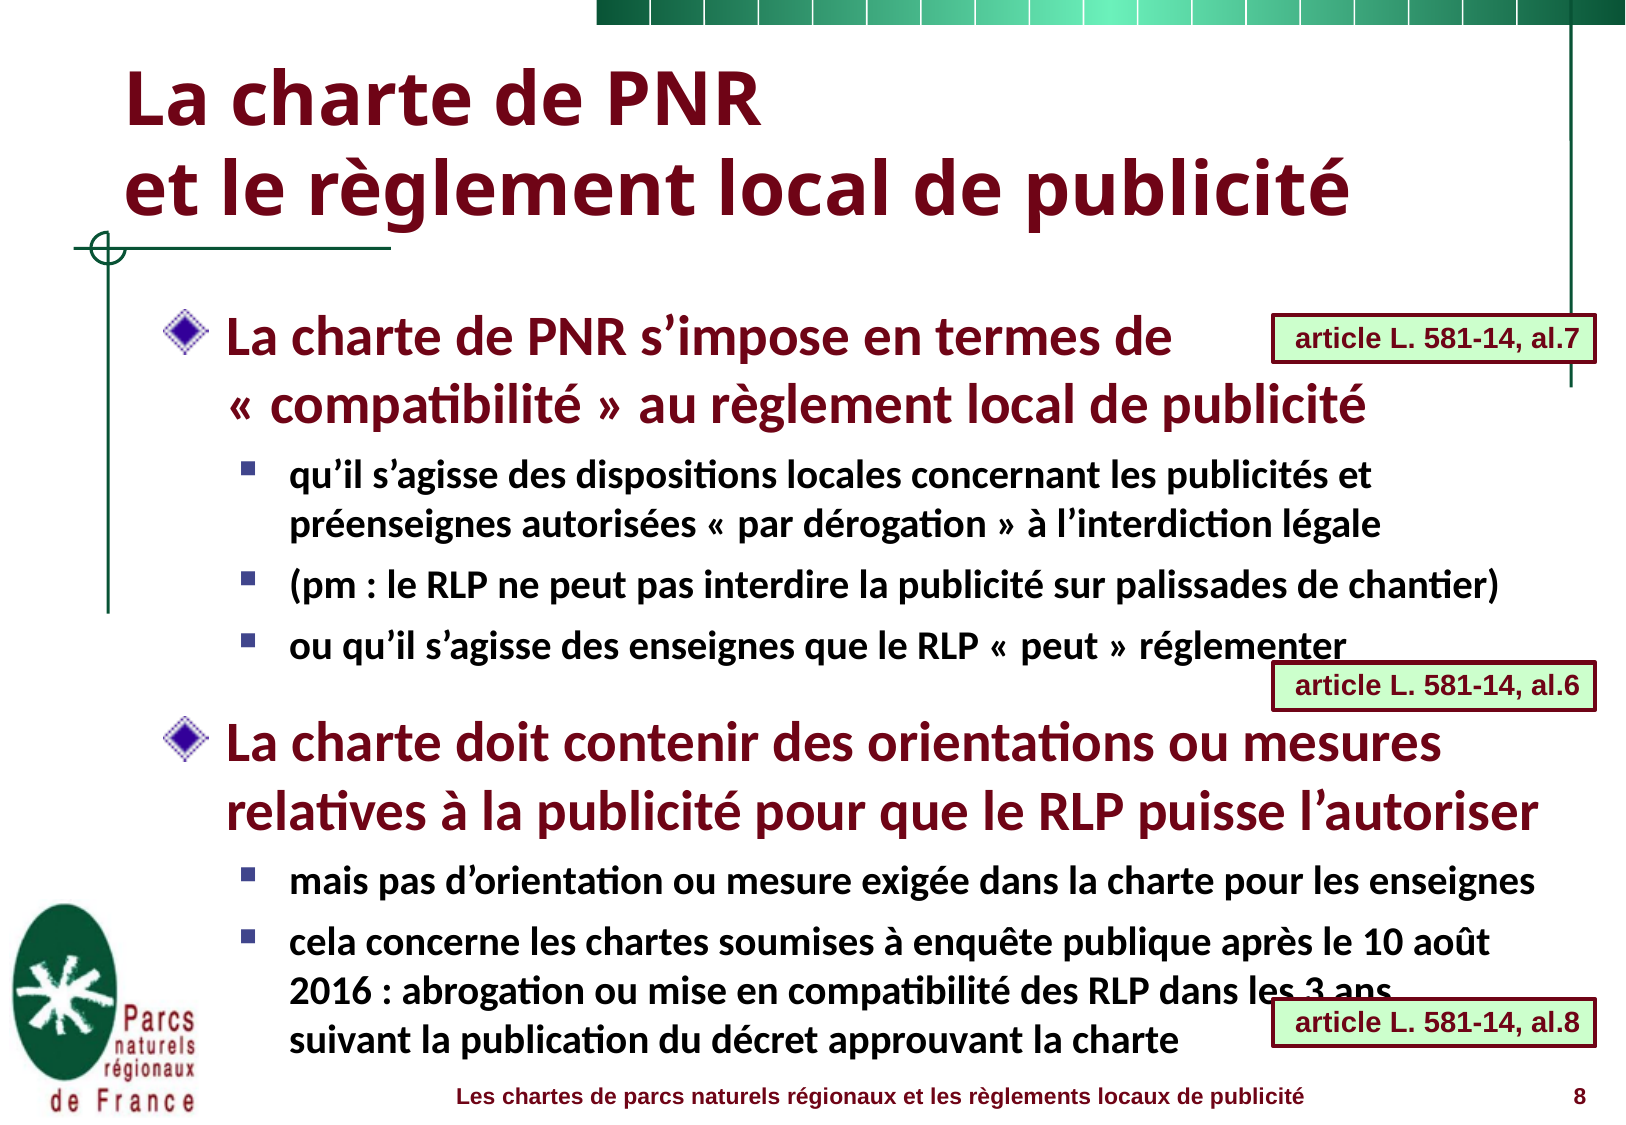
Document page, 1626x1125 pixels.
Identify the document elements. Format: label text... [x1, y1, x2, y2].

picture [9, 899, 199, 1118]
picture [163, 309, 209, 355]
picture [163, 716, 209, 762]
text_box article L. 581-14, al.7 [1273, 314, 1596, 363]
text_box article L. 581-14, al.6 [1273, 662, 1596, 710]
text_box article L. 581-14, al.8 [1273, 999, 1596, 1047]
list La charte de PNR s’impose en termes de « compatibilité » au règlement local de publicité qu’il s’agisse des dispositions locales concernant les publicités et préenseignes autorisées « par dérogation » à l’interdiction légale (pm : le RLP ne peut pas interdire la publicité sur palissades de chantier) ou qu’il s’agisse des enseignes que le RLP « peut » réglementer La charte doit contenir des orientations ou mesures relatives à la publicité pour que le RLP puisse l’autoriser mais pas d’orientation ou mesure exigée dans la charte pour les enseignes cela concerne les chartes soumises à enquête publique après le 10 août 2016 : abrogation ou mise en compatibilité des RLP dans les 3 ans suivant la publication du décret approuvant la charte [148, 290, 1558, 1095]
title La charte de PNR et le règlement local de publicité [108, 49, 1491, 238]
